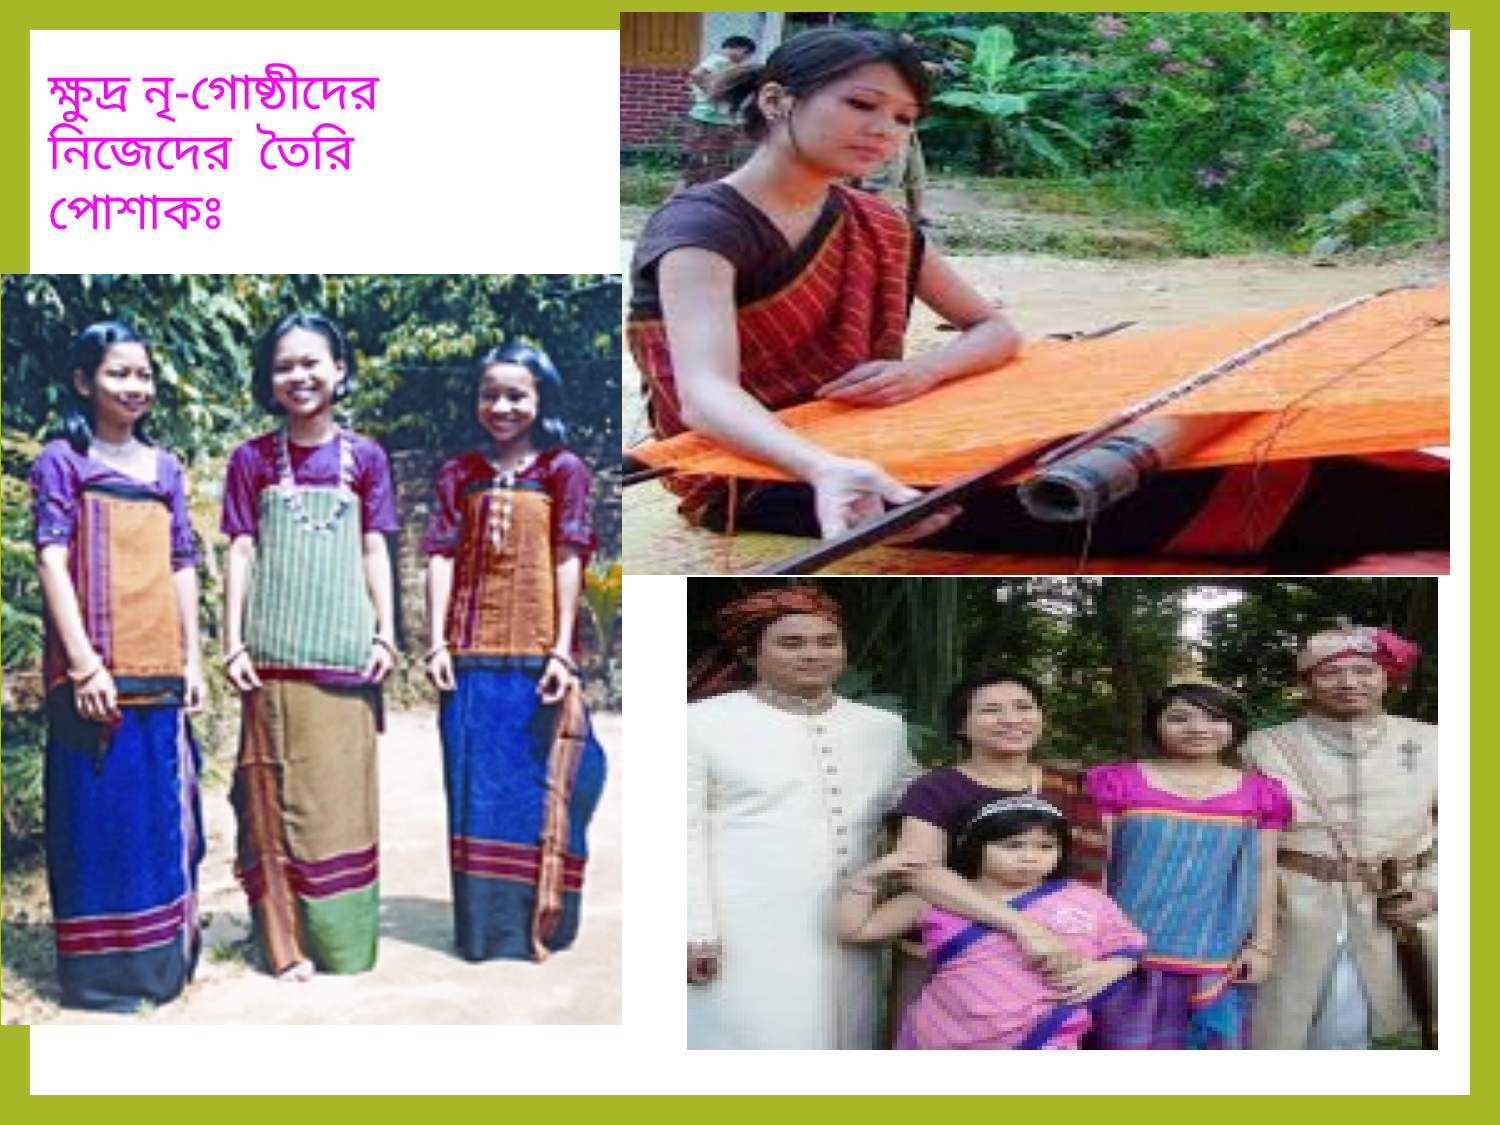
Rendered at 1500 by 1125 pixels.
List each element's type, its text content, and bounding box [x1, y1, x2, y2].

picture [0, 12, 1451, 1026]
text_box ক্ষুদ্র নৃ-গোষ্ঠীদের নিজেদের তৈরি পোশাকঃ [34, 52, 435, 247]
picture [687, 577, 1438, 1051]
